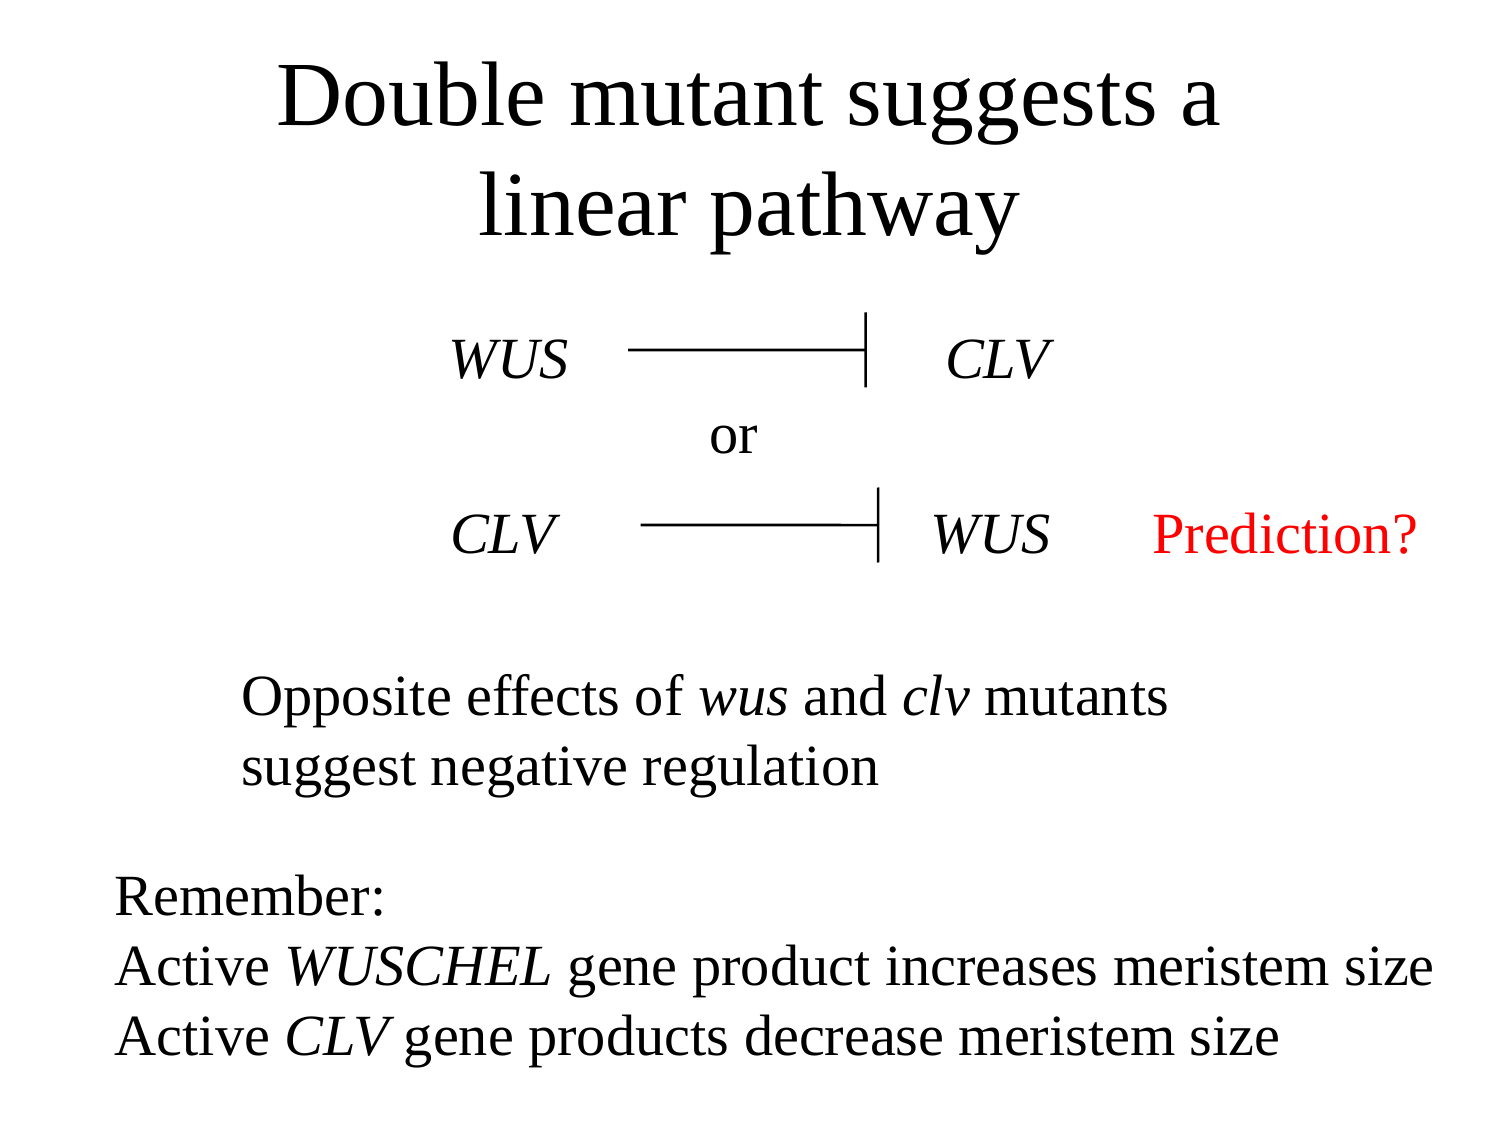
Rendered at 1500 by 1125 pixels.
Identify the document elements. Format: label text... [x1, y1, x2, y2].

text_box Prediction? [1137, 487, 1433, 573]
text_box Opposite effects of wus and clv mutants suggest negative regulation [226, 649, 1274, 805]
text_box Remember: Active WUSCHEL gene product increases meristem size Active CLV gene products decrease meristem size [100, 849, 1450, 1075]
title Double mutant suggests a linear pathway [174, 50, 1325, 238]
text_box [433, 312, 1066, 573]
